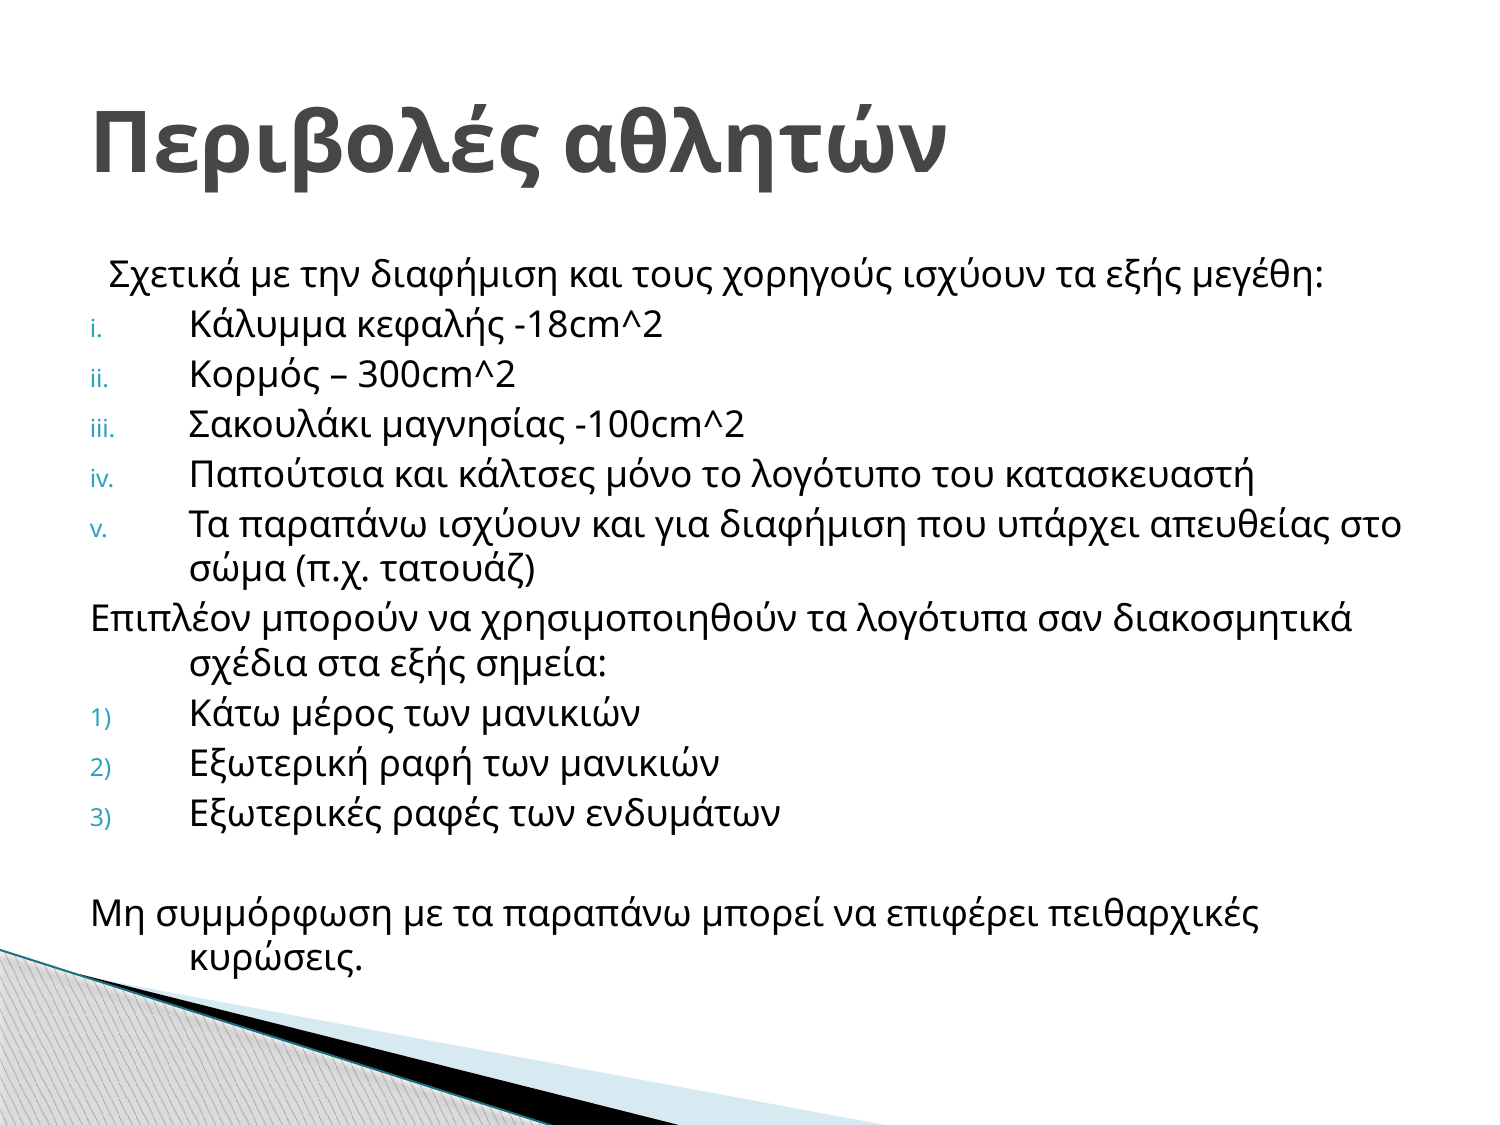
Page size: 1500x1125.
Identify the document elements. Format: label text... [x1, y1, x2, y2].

title Περιβολές αθλητών [75, 45, 1425, 233]
list Σχετικά με την διαφήμιση και τους χορηγούς ισχύουν τα εξής μεγέθη: Κάλυμμα κεφαλής -18cm^2 Κορμός – 300cm^2 Σακουλάκι μαγνησίας -100cm^2 Παπούτσια και κάλτσες μόνο το λογότυπο του κατασκευαστή Τα παραπάνω ισχύουν και για διαφήμιση που υπάρχει απευθείας στο σώμα (π.χ. τατουάζ) Επιπλέον μπορούν να χρησιμοποιηθούν τα λογότυπα σαν διακοσμητικά σχέδια στα εξής σημεία: Κάτω μέρος των μανικιών Εξωτερική ραφή των μανικιών Εξωτερικές ραφές των ενδυμάτων Μη συμμόρφωση με τα παραπάνω μπορεί να επιφέρει πειθαρχικές κυρώσεις. [75, 243, 1425, 986]
